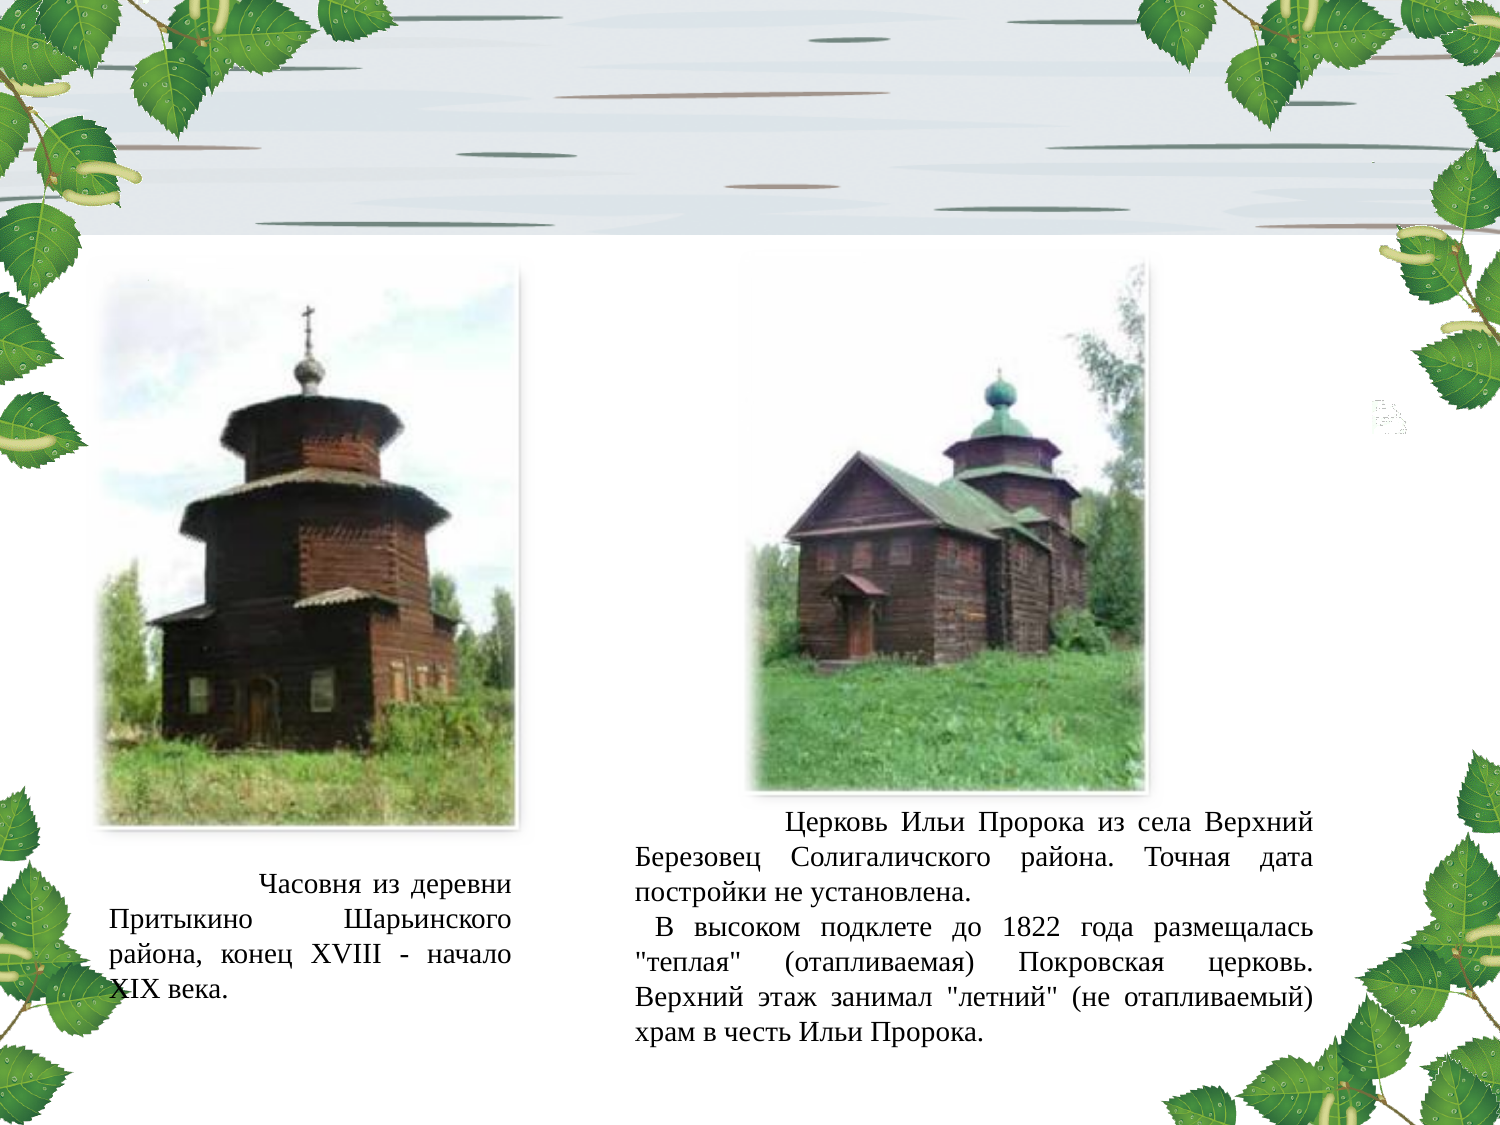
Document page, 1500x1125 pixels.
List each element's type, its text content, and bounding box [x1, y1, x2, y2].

picture [0, 0, 1500, 1125]
text_box Часовня из деревни Притыкино Шарьинского района, конец XVIII - начало XIX века. [94, 857, 528, 1012]
picture [737, 249, 1164, 811]
text_box Церковь Ильи Пророка из села Верхний Березовец Солигаличского района. Точная дата постройки не установлена. В высоком подклете до 1822 года размещалась "теплая" (отапливаемая) Покровская церковь. Верхний этаж занимал "летний" (не отапливаемый) храм в честь Ильи Пророка. [620, 795, 1329, 1055]
picture [1160, 749, 1500, 1125]
